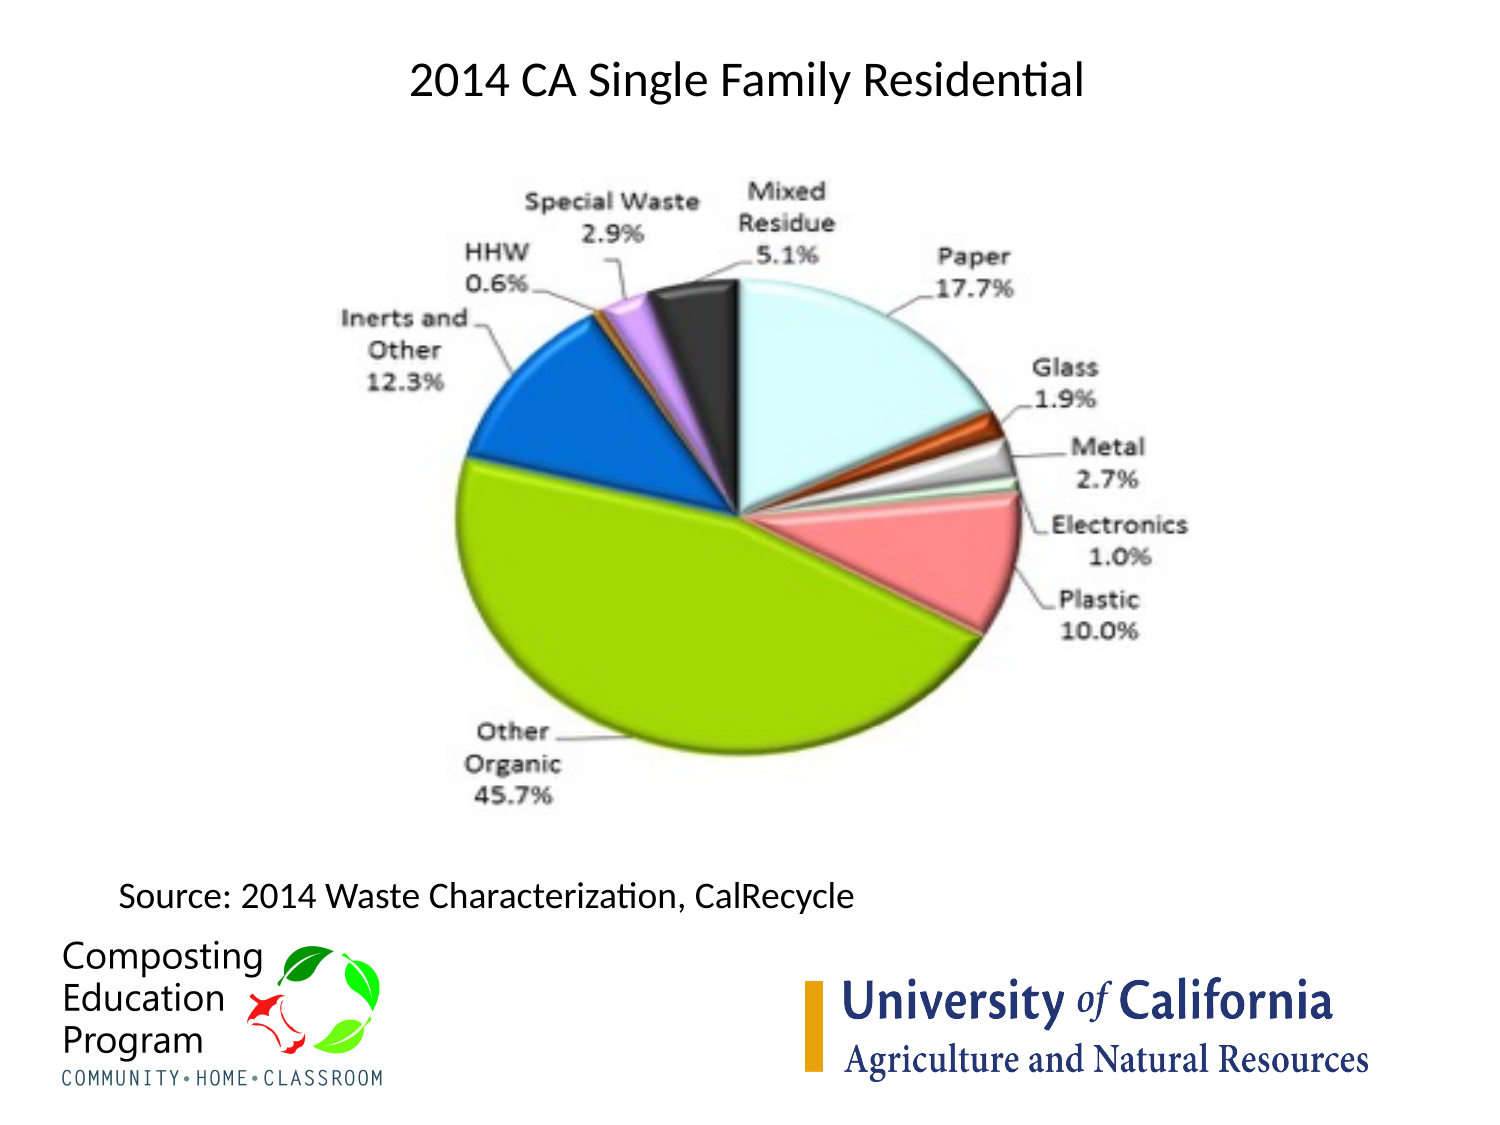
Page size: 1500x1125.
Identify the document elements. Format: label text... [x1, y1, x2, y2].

picture [49, 923, 401, 1102]
text_box Source: 2014 Waste Characterization, CalRecycle [103, 863, 929, 924]
text_box 2014 CA Single Family Residential [358, 39, 1148, 115]
picture [805, 977, 1368, 1082]
picture [335, 175, 1192, 815]
